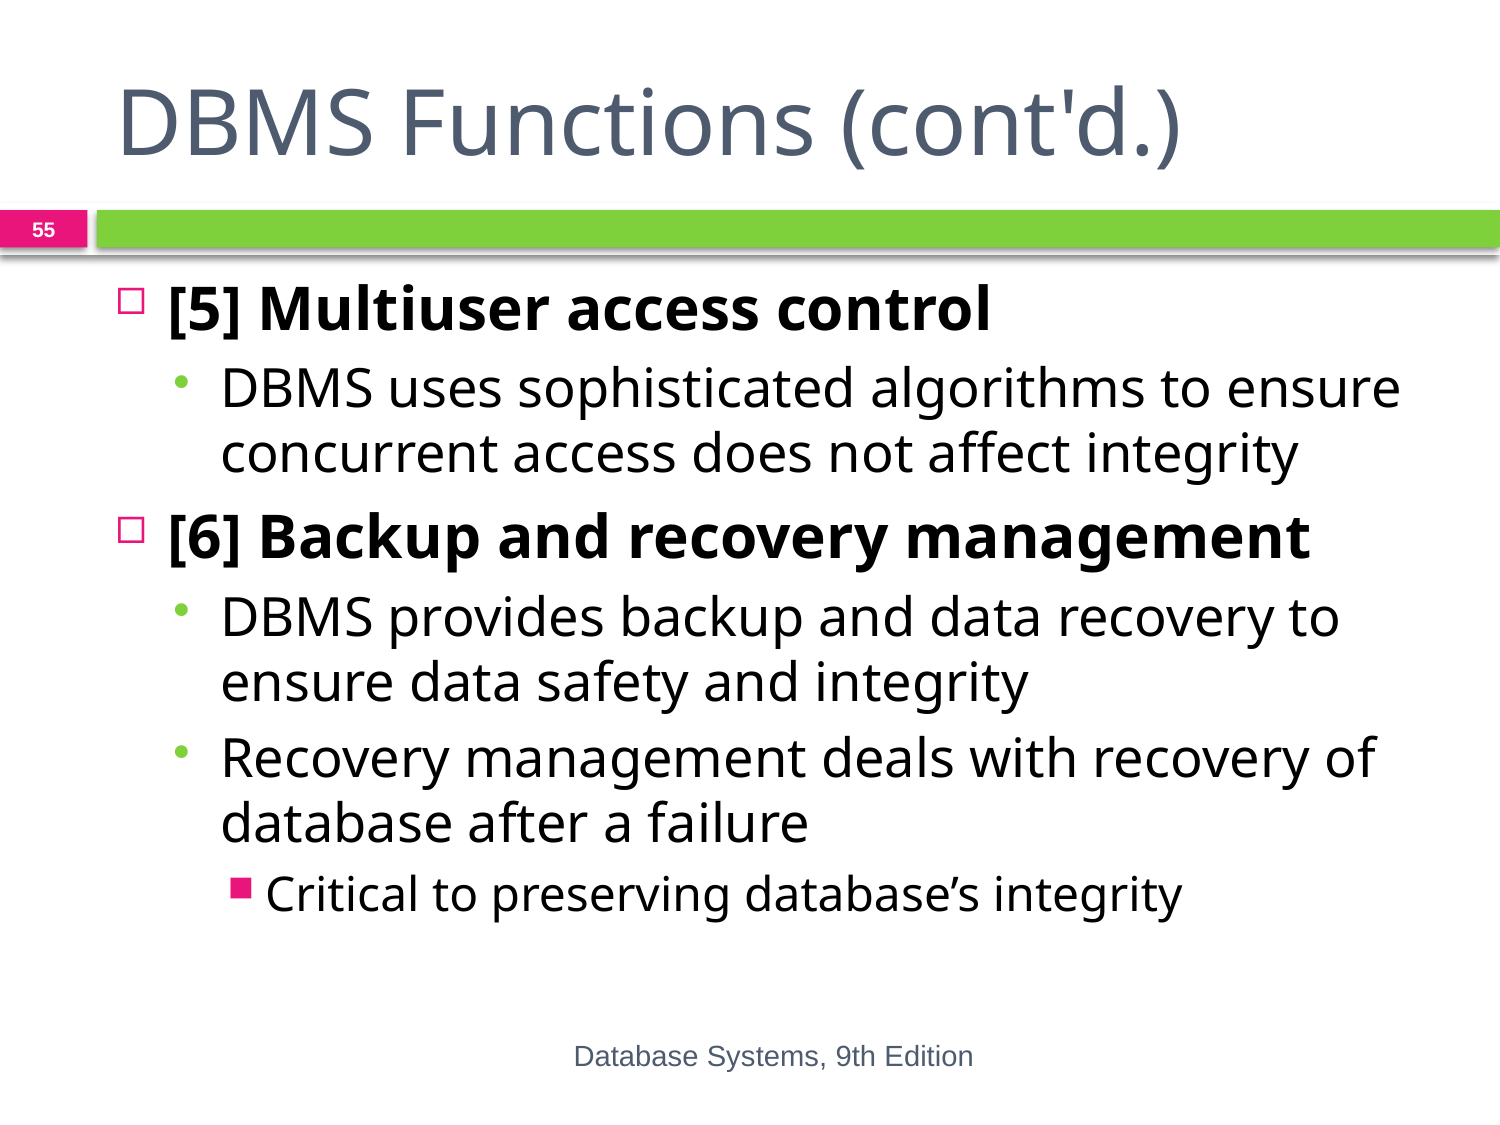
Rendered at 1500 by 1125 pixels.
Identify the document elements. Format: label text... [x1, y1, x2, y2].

footer Database Systems, 9th Edition [99, 1024, 990, 1085]
title DBMS Functions (cont'd.) [100, 37, 1438, 200]
list [5] Multiuser access control DBMS uses sophisticated algorithms to ensure concurrent access does not affect integrity [6] Backup and recovery management DBMS provides backup and data recovery to ensure data safety and integrity Recovery management deals with recovery of database after a failure Critical to preserving database’s integrity [100, 262, 1438, 1000]
slide_number 55 [0, 208, 88, 249]
